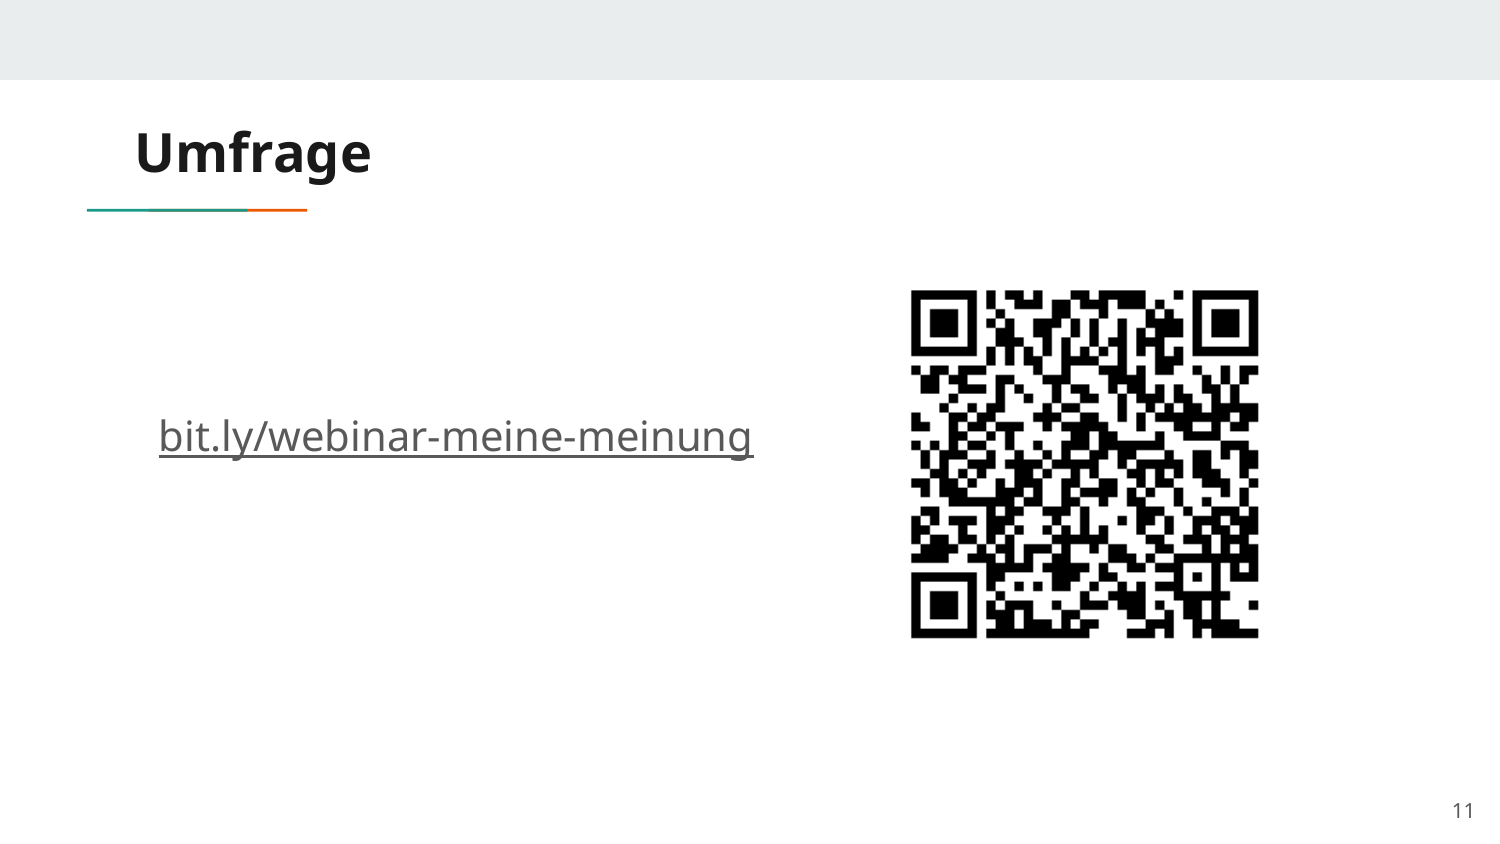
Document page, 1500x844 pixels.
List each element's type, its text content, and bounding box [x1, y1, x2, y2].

title Umfrage [119, 103, 1381, 192]
list bit.ly/webinar-meine-meinung [119, 383, 805, 637]
slide_number 11 [1400, 779, 1491, 844]
picture [873, 253, 1297, 676]
